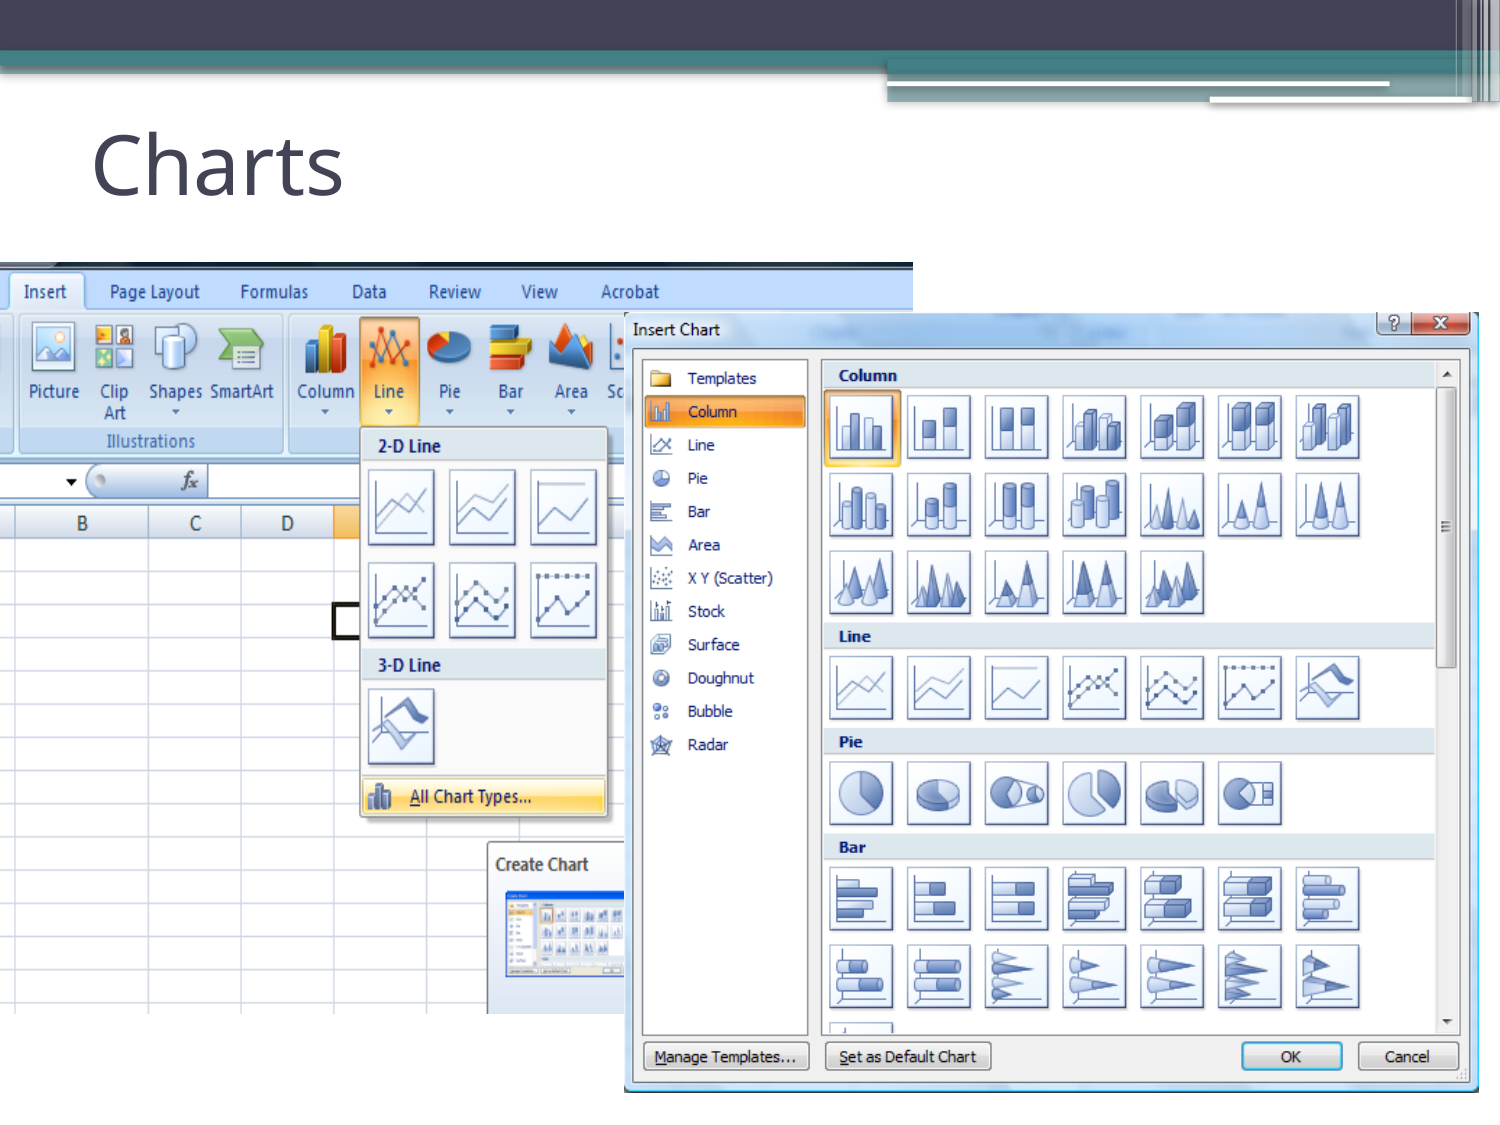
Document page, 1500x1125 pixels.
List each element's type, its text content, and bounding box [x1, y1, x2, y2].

title Charts [74, 74, 1426, 251]
picture [0, 262, 1479, 1093]
